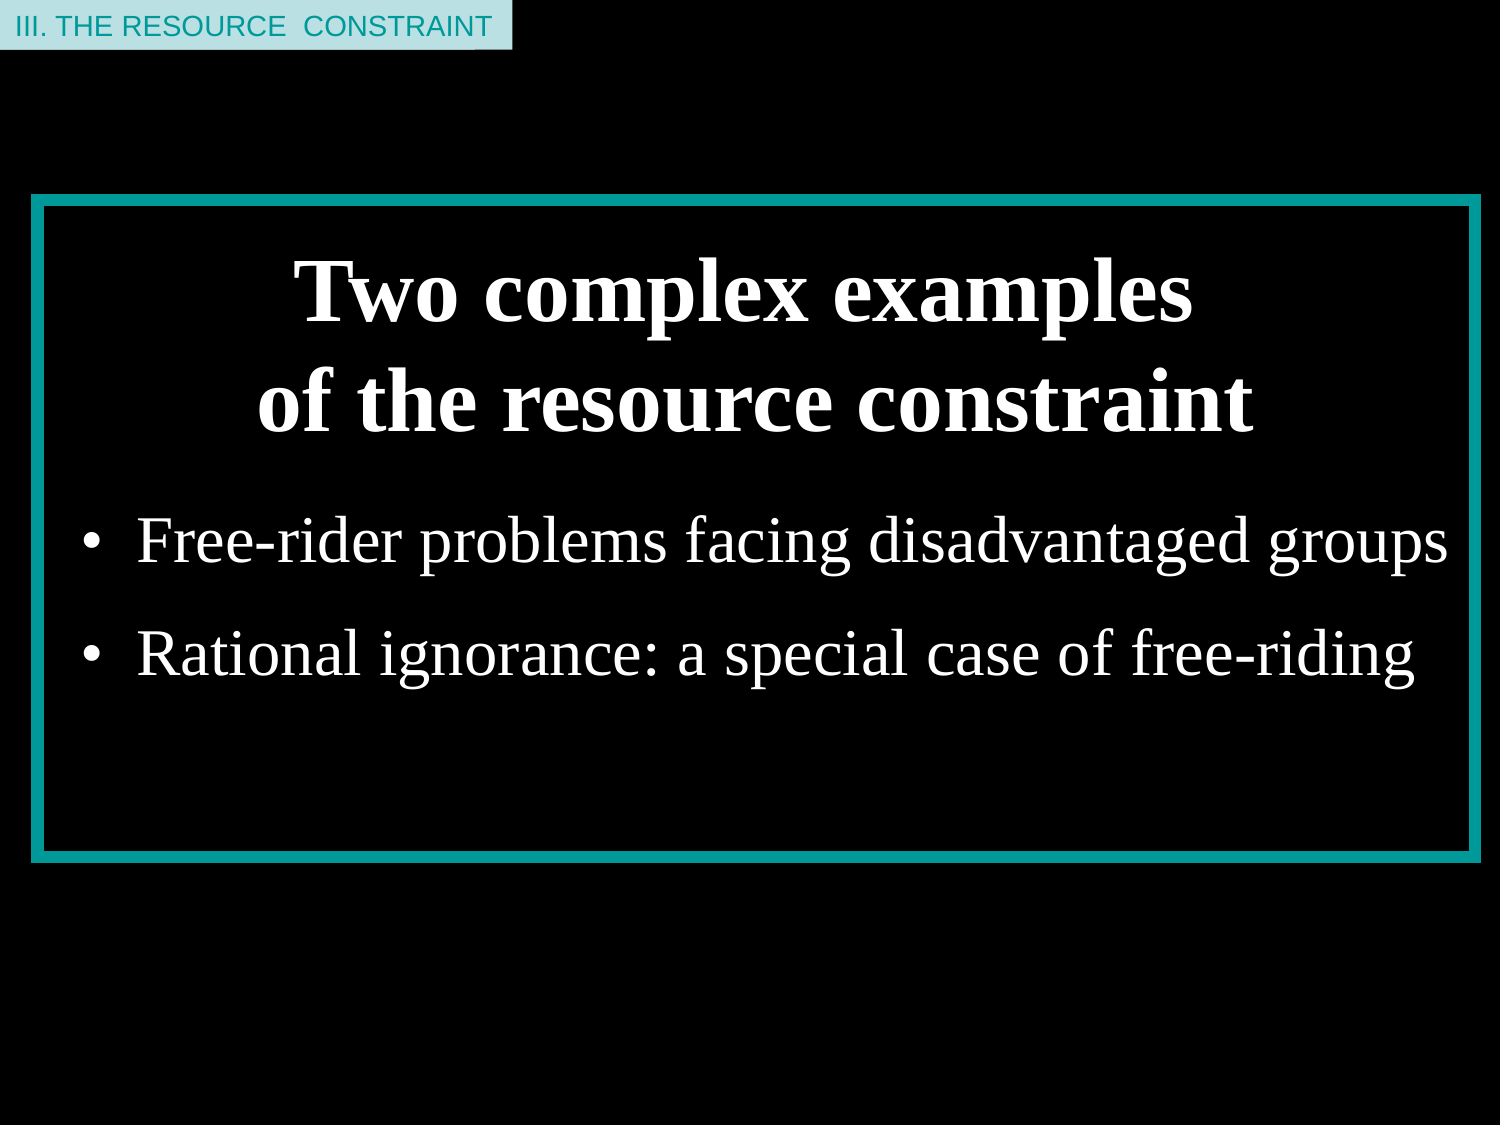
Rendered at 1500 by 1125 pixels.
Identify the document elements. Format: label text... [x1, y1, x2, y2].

text_box Two complex examples of the resource constraint • Free-rider problems facing disadvantaged groups • Rational ignorance: a special case of free-riding [37, 199, 1475, 858]
text_box III. THE RESOURCE CONSTRAINT [0, 0, 513, 50]
